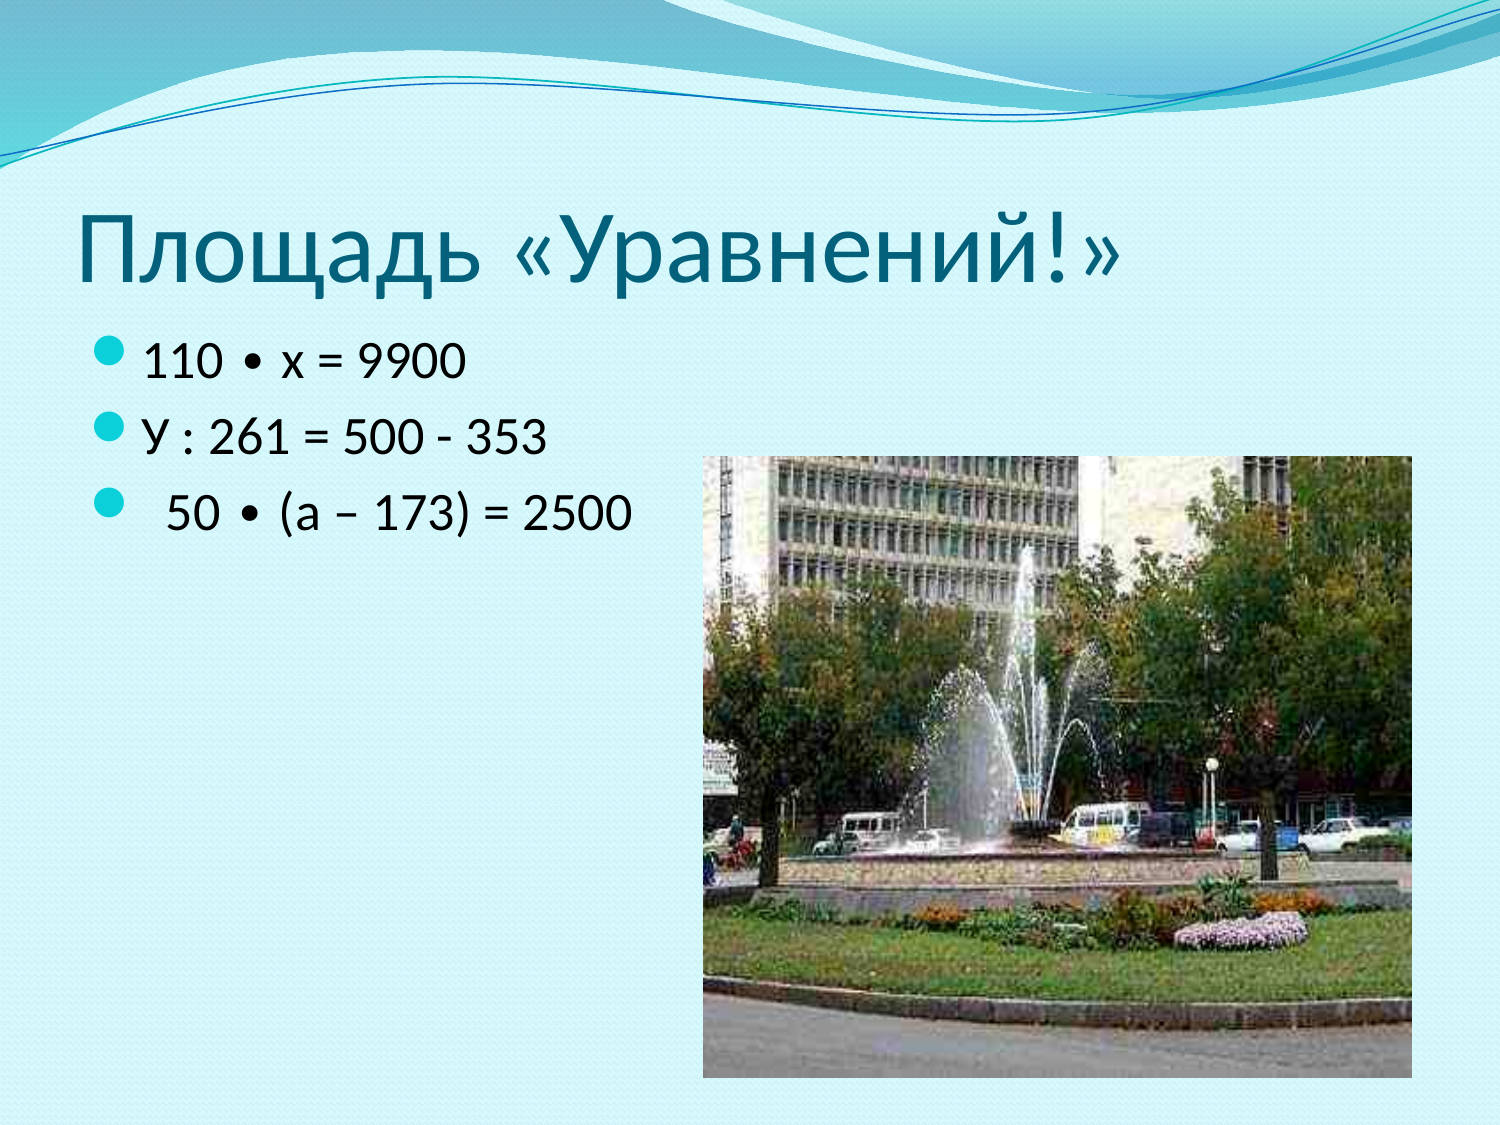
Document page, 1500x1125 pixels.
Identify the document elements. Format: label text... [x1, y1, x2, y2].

picture [702, 456, 1412, 1079]
title Площадь «Уравнений!» [75, 115, 1425, 303]
list 110 ∙ х = 9900 У : 261 = 500 - 353 50 ∙ (а – 173) = 2500 [75, 317, 1425, 1038]
